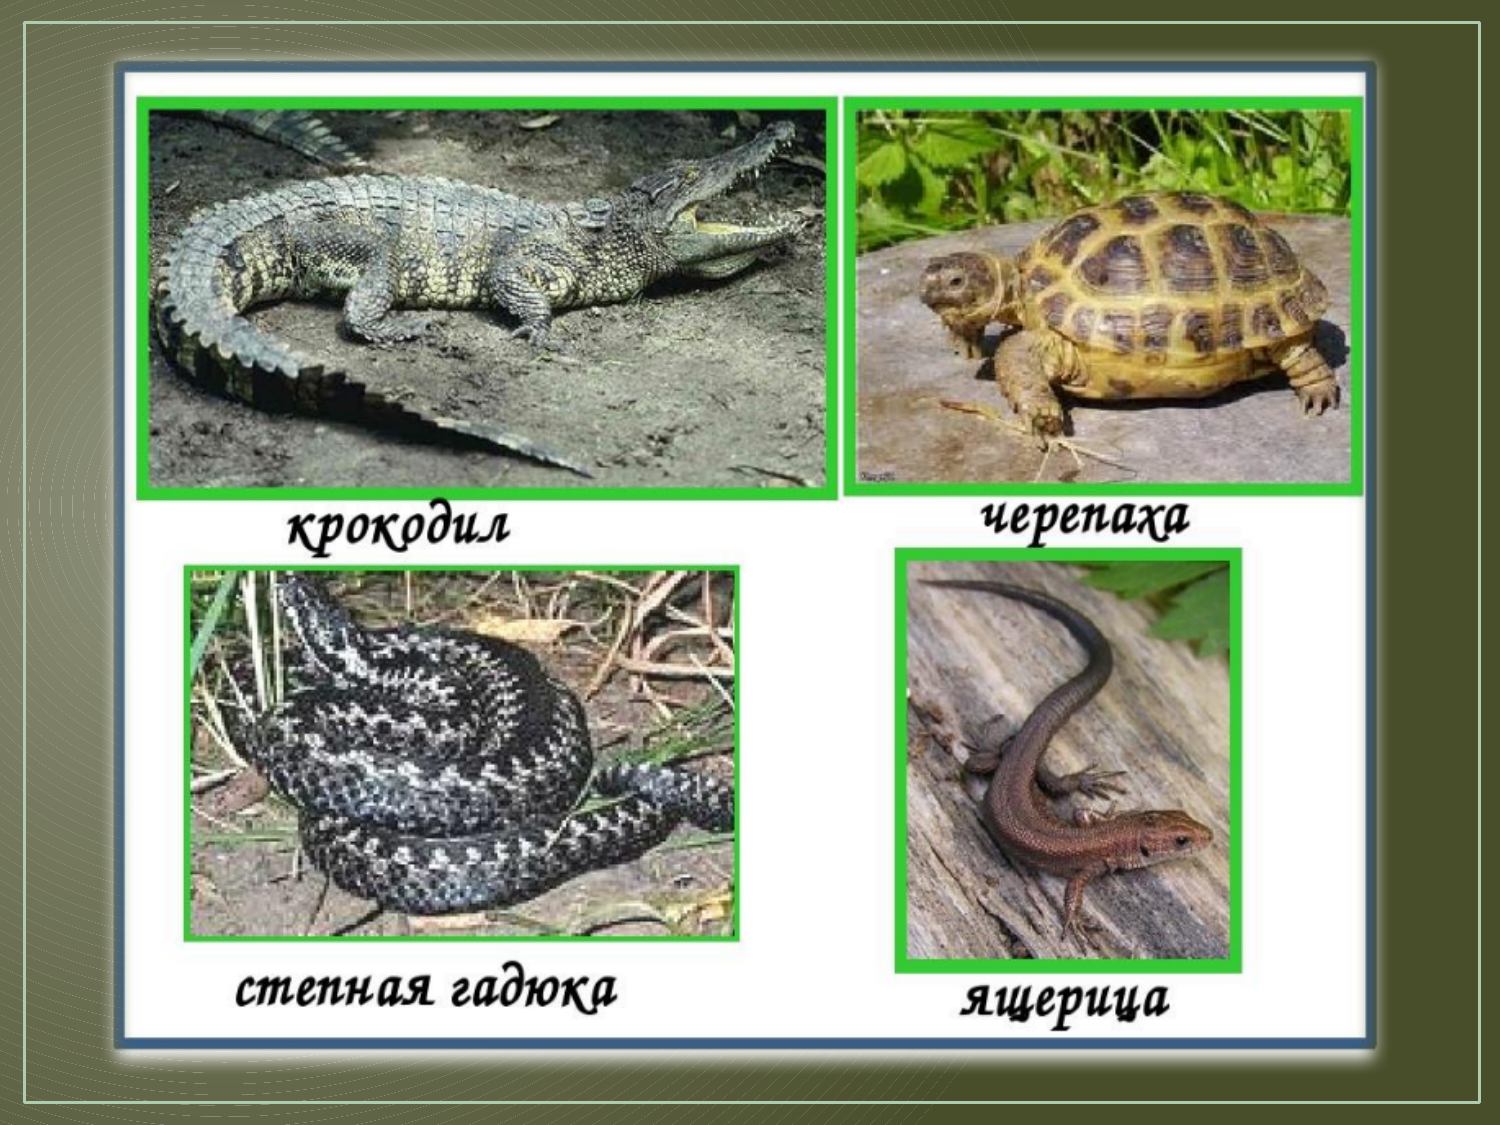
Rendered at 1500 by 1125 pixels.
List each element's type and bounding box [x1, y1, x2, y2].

picture [99, 45, 1393, 1078]
